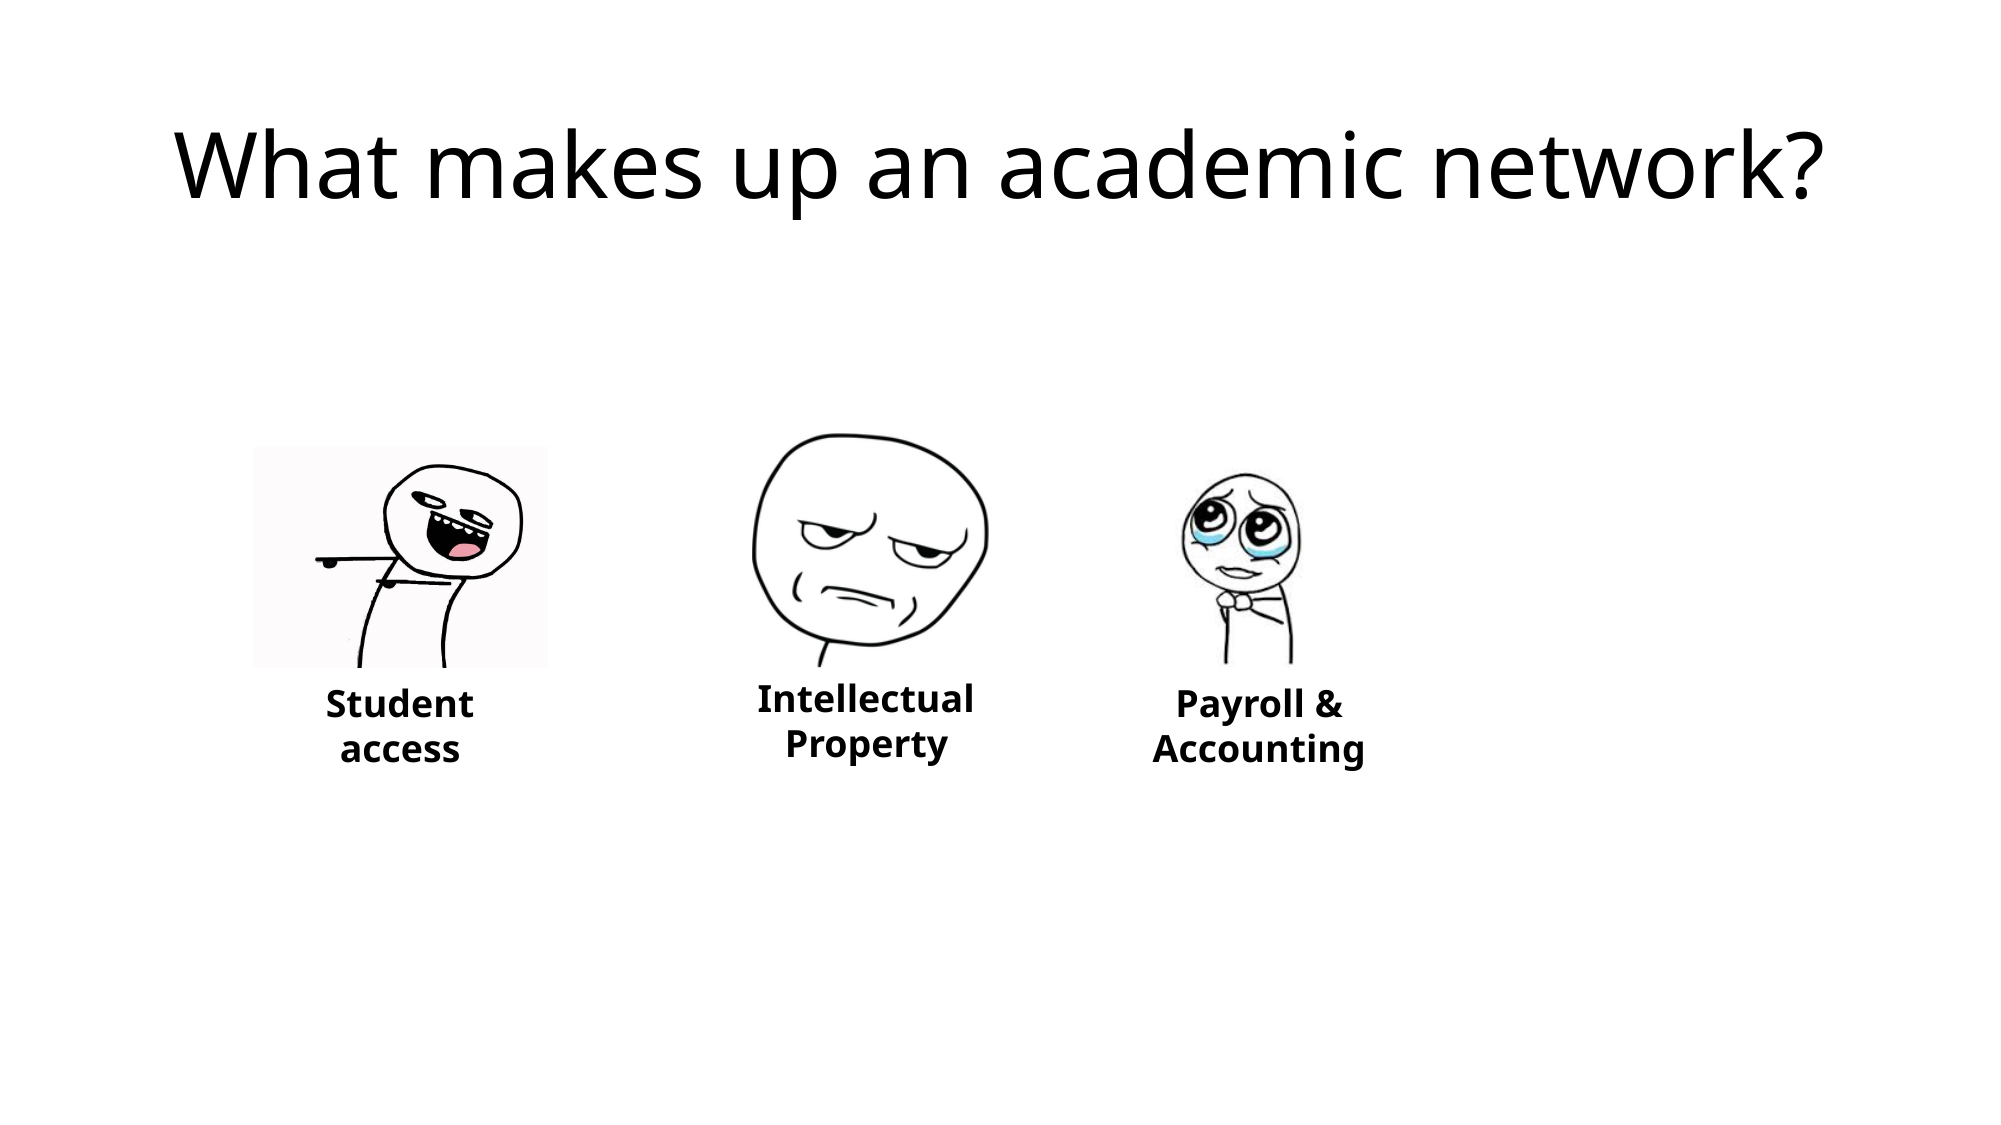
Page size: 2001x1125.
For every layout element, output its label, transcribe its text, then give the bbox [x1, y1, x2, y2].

text_box Intellectual Property [743, 667, 991, 772]
picture [1125, 439, 1373, 687]
picture [253, 446, 548, 668]
text_box Student access [311, 672, 490, 778]
picture [751, 432, 990, 740]
title What makes up an academic network? [137, 59, 1863, 278]
text_box Payroll & Accounting [1137, 672, 1381, 778]
